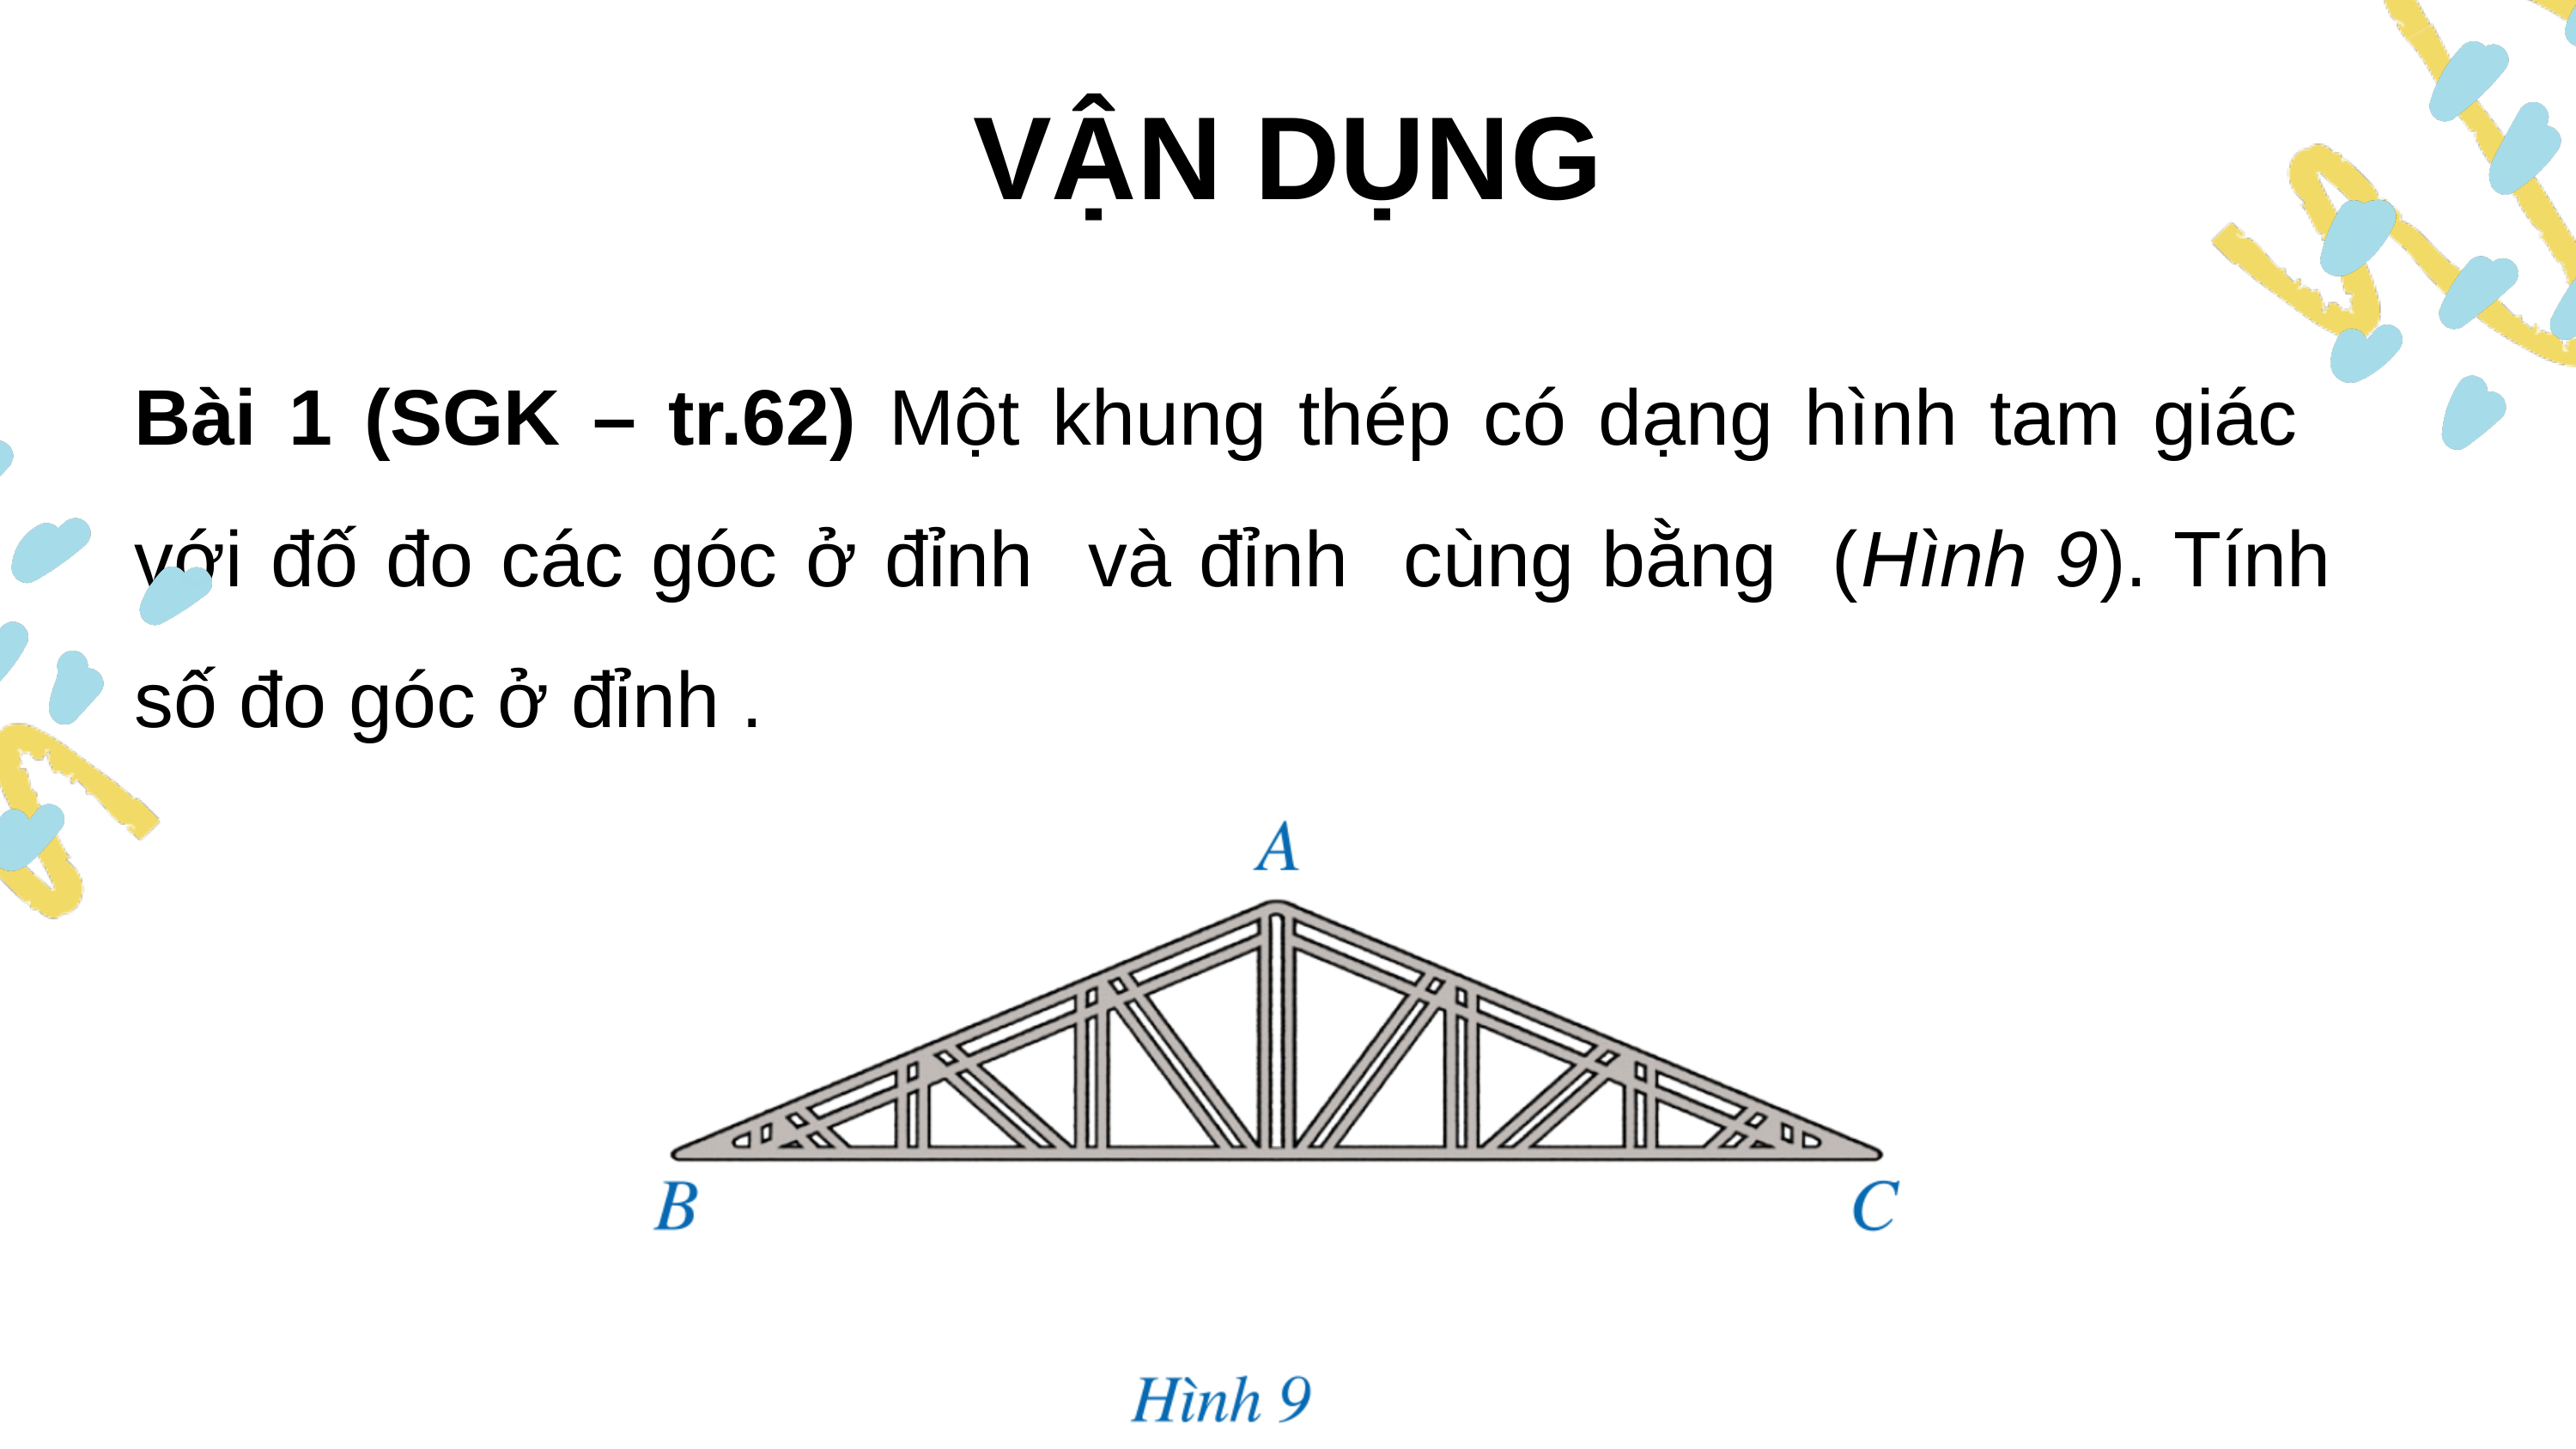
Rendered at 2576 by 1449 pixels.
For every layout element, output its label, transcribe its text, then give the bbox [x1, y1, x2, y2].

text_box VẬN DỤNG [807, 75, 1769, 229]
picture [2211, 0, 2576, 451]
picture [622, 774, 1954, 1449]
picture [0, 440, 212, 1141]
